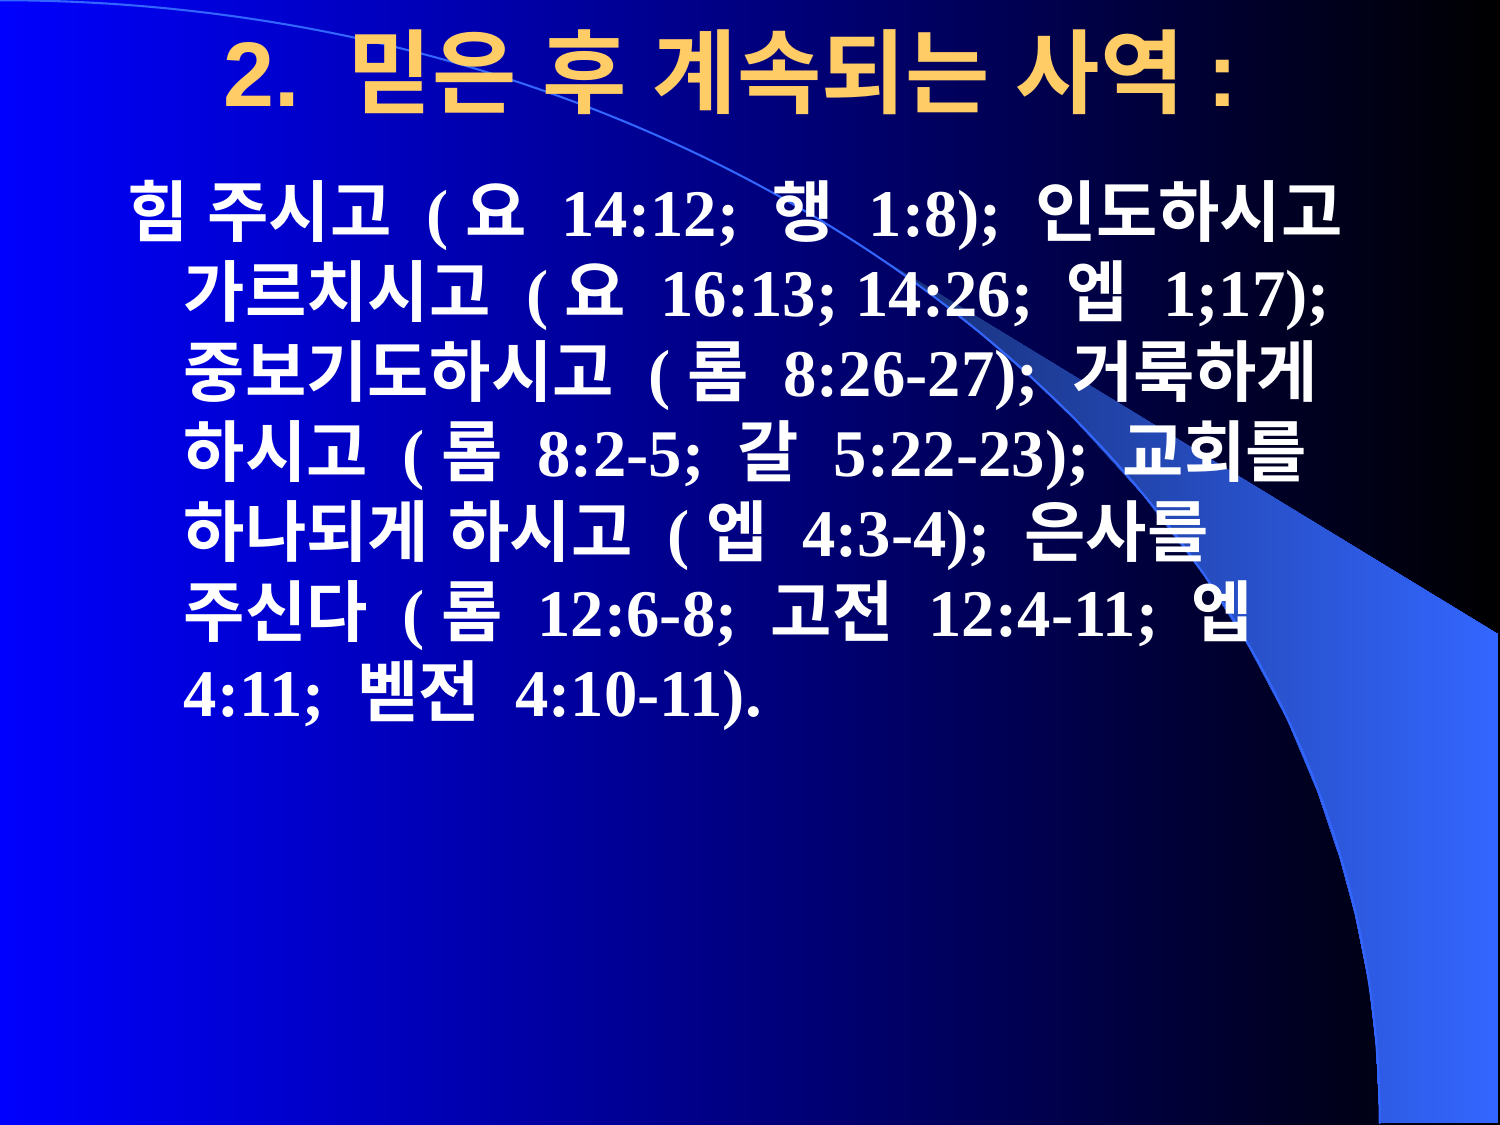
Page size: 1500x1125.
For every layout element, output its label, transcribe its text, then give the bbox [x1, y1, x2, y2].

title 2. 믿은 후 계속되는 사역: [99, 49, 1388, 201]
list 힘 주시고 (요 14:12; 행 1:8); 인도하시고 가르치시고 (요 16:13; 14:26; 엡 1;17); 중보기도하시고 (롬 8:26-27); 거룩하게 하시고 (롬 8:2-5; 갈 5:22-23); 교회를 하나되게 하시고 (엡 4:3-4); 은사를 주신다 (롬 12:6-8; 고전 12:4-11; 엡 4:11; 벧전 4:10-11). [112, 162, 1388, 1001]
